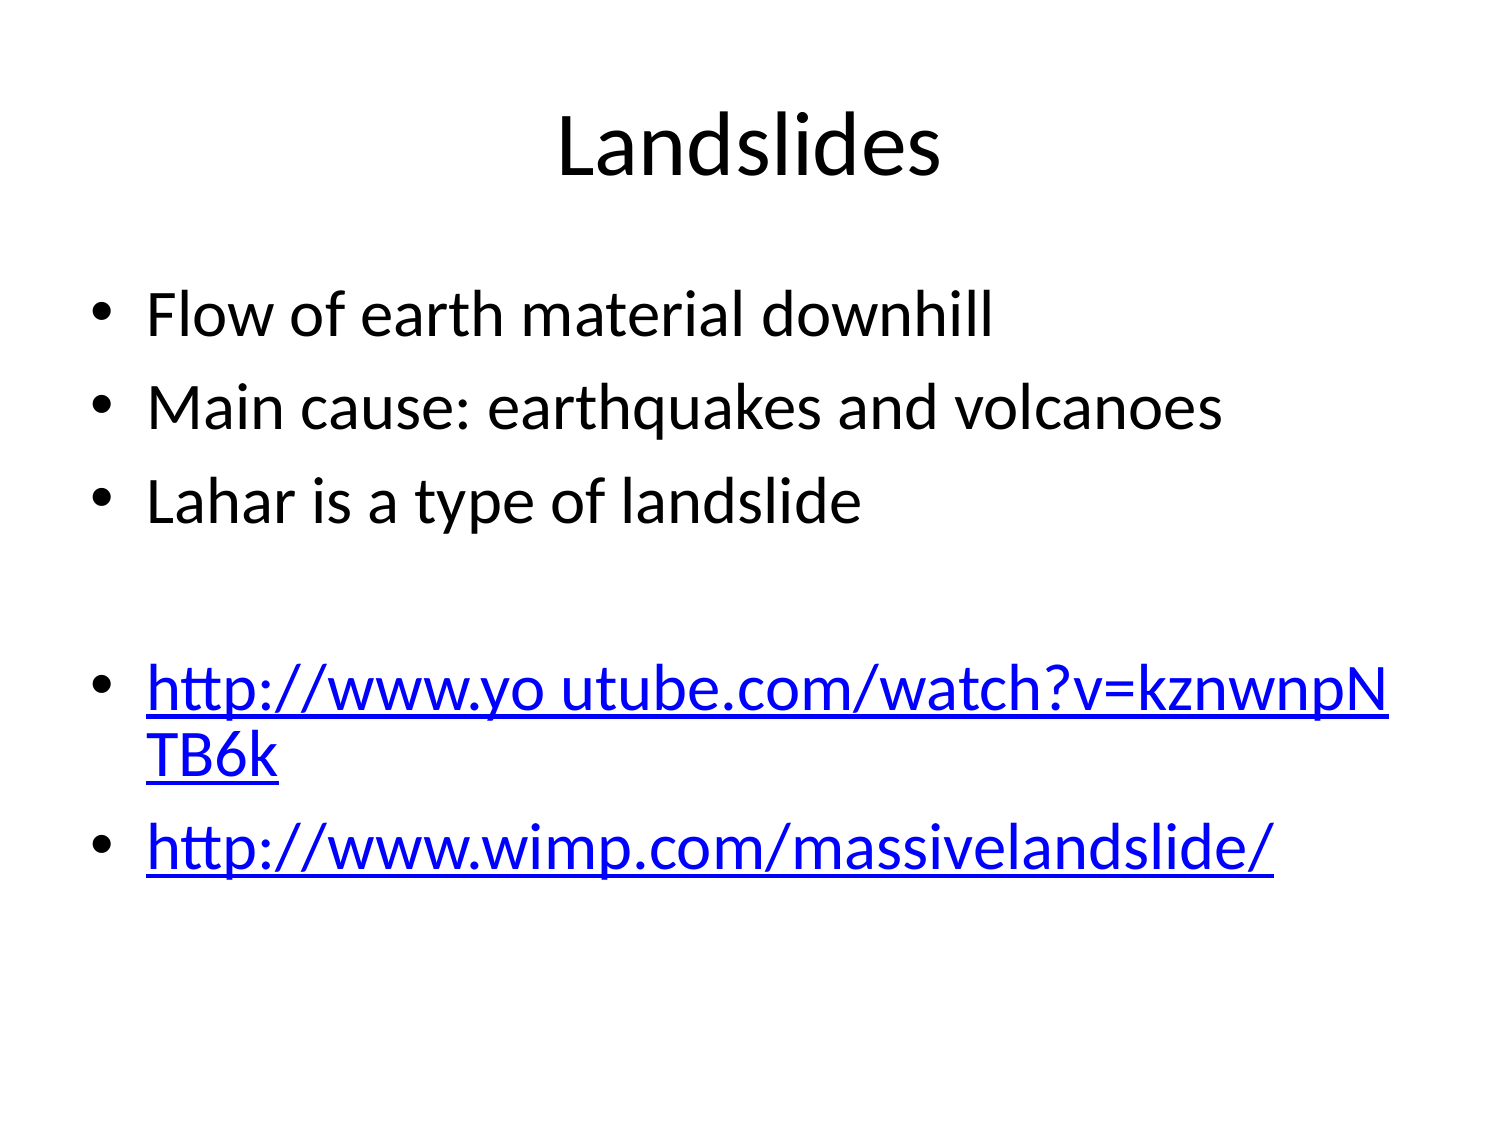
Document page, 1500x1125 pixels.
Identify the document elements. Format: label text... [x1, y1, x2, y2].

title Landslides [75, 45, 1425, 233]
list Flow of earth material downhill Main cause: earthquakes and volcanoes Lahar is a type of landslide http://www.yo utube.com/watch?v=kznwnpNTB6k http://www.wimp.com/massivelandslide/ [75, 262, 1425, 1005]
